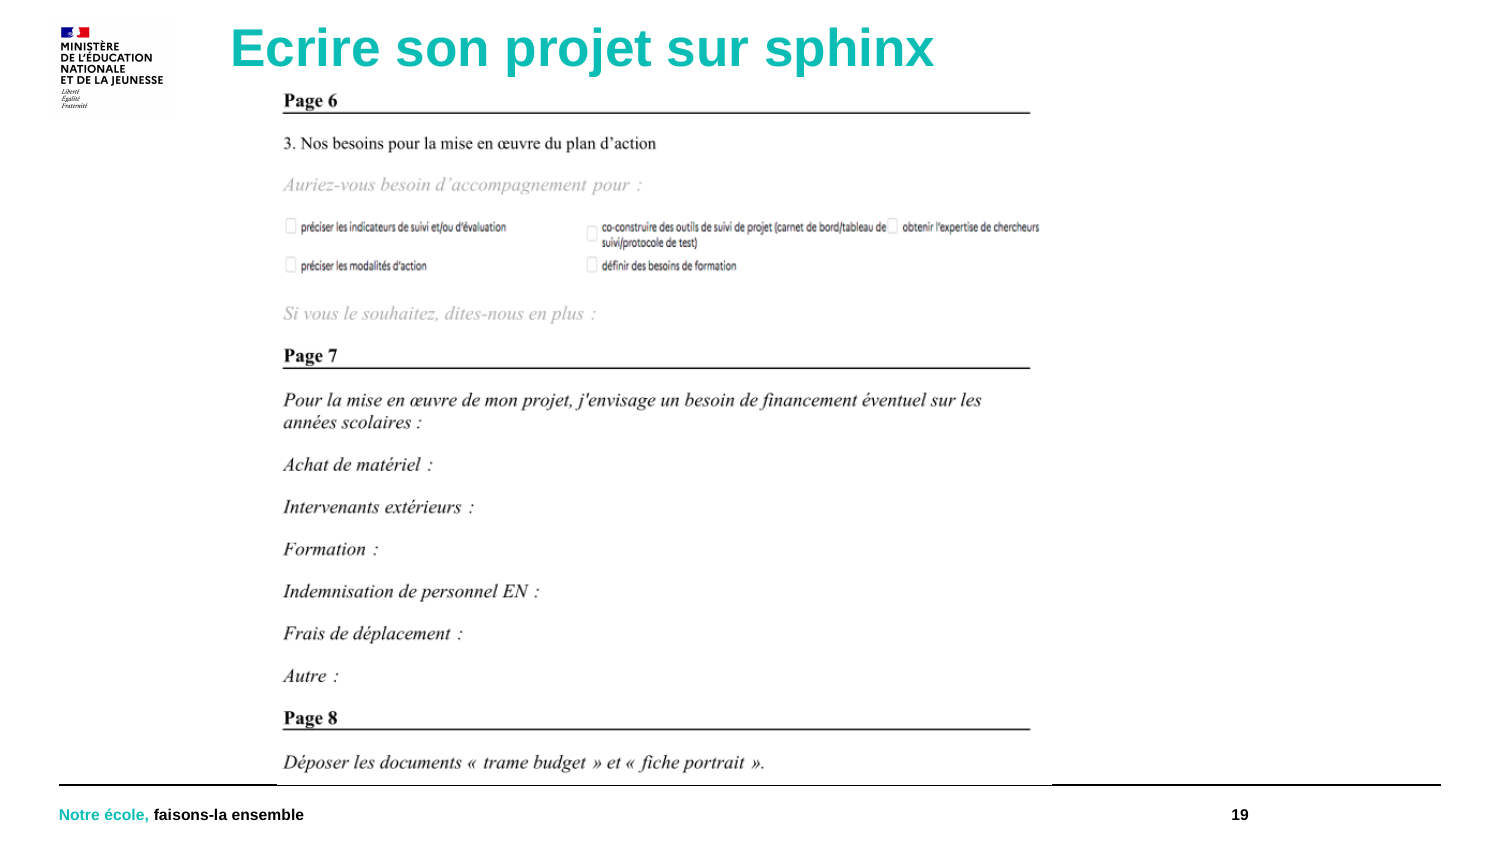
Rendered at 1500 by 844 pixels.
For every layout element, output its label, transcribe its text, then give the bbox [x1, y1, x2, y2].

slide_number 19 [1027, 784, 1249, 844]
picture [51, 17, 173, 118]
footer Notre école, faisons-la ensemble [59, 784, 1027, 844]
title Ecrire son projet sur sphinx [230, 20, 1317, 139]
picture [277, 85, 1052, 785]
